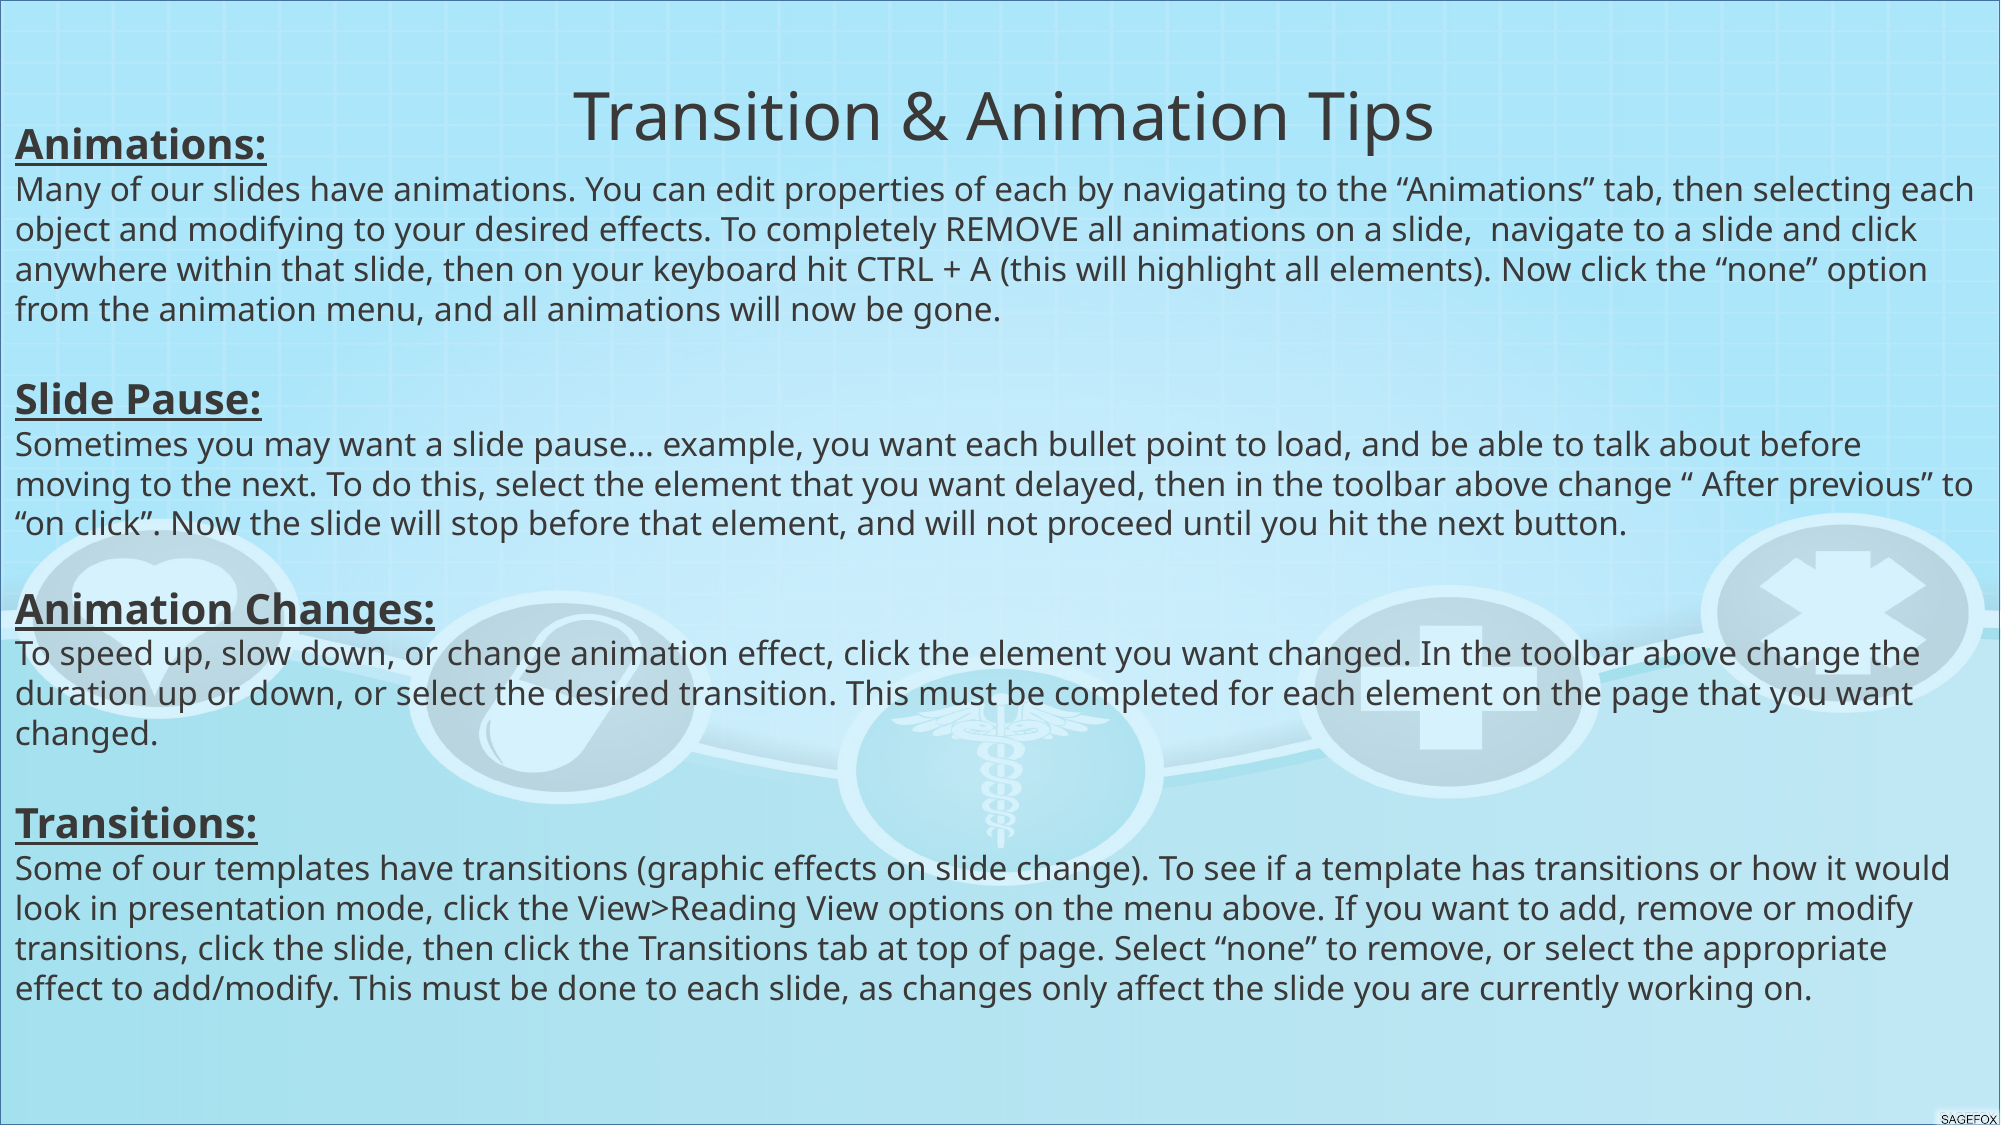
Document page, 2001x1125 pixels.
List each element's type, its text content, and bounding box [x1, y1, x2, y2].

text_box Animations: Many of our slides have animations. You can edit properties of each by navigating to the “Animations” tab, then selecting each object and modifying to your desired effects. To completely REMOVE all animations on a slide, navigate to a slide and click anywhere within that slide, then on your keyboard hit CTRL + A (this will highlight all elements). Now click the “none” option from the animation menu, and all animations will now be gone. Slide Pause: Sometimes you may want a slide pause… example, you want each bullet point to load, and be able to talk about before moving to the next. To do this, select the element that you want delayed, then in the toolbar above change “ After previous” to “on click”. Now the slide will stop before that element, and will not proceed until you hit the next button. Animation Changes: To speed up, slow down, or change animation effect, click the element you want changed. In the toolbar above change the duration up or down, or select the desired transition. This must be completed for each element on the page that you want changed. Transitions: Some of our templates have transitions (graphic effects on slide change). To see if a template has transitions or how it would look in presentation mode, click the View>Reading View options on the menu above. If you want to add, remove or modify transitions, click the slide, then click the Transitions tab at top of page. Select “none” to remove, or select the appropriate effect to add/modify. This must be done to each slide, as changes only affect the slide you are currently working on. [0, 0, 2000, 1125]
picture [1938, 1114, 1999, 1125]
title Transition & Animation Tips [477, 59, 1532, 177]
